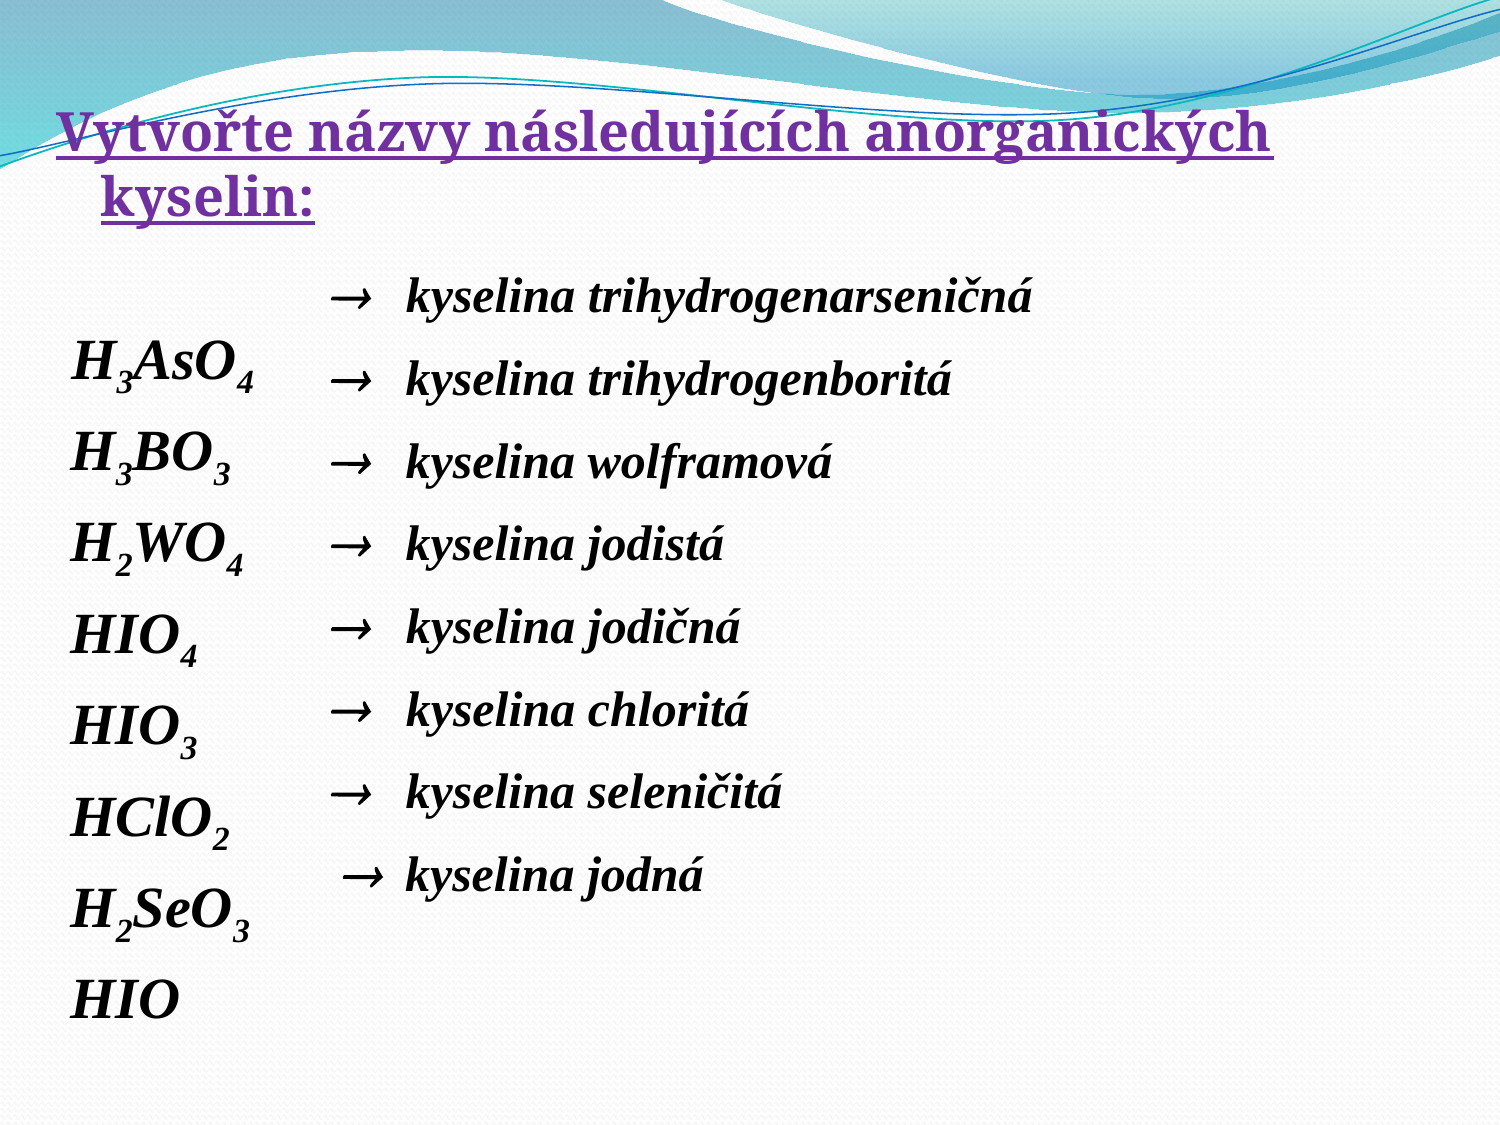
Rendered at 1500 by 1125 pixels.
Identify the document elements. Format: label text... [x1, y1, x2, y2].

text_box  kyselina trihydrogenboritá [312, 337, 1246, 413]
text_box  kyselina seleničitá [312, 751, 964, 827]
text_box  kyselina wolframová [312, 420, 927, 496]
list Vytvořte názvy následujících anorganických kyselin: H3AsO4 H3BO3 H2WO4 HIO4 HIO3 HClO2 H2SeO3 HIO [40, 89, 1426, 1038]
text_box  kyselina jodistá [312, 503, 833, 579]
text_box  kyselina trihydrogenarseničná [312, 255, 1270, 331]
text_box  kyselina chloritá [312, 668, 939, 744]
text_box  kyselina jodná [324, 834, 989, 909]
text_box  kyselina jodičná [312, 586, 810, 661]
